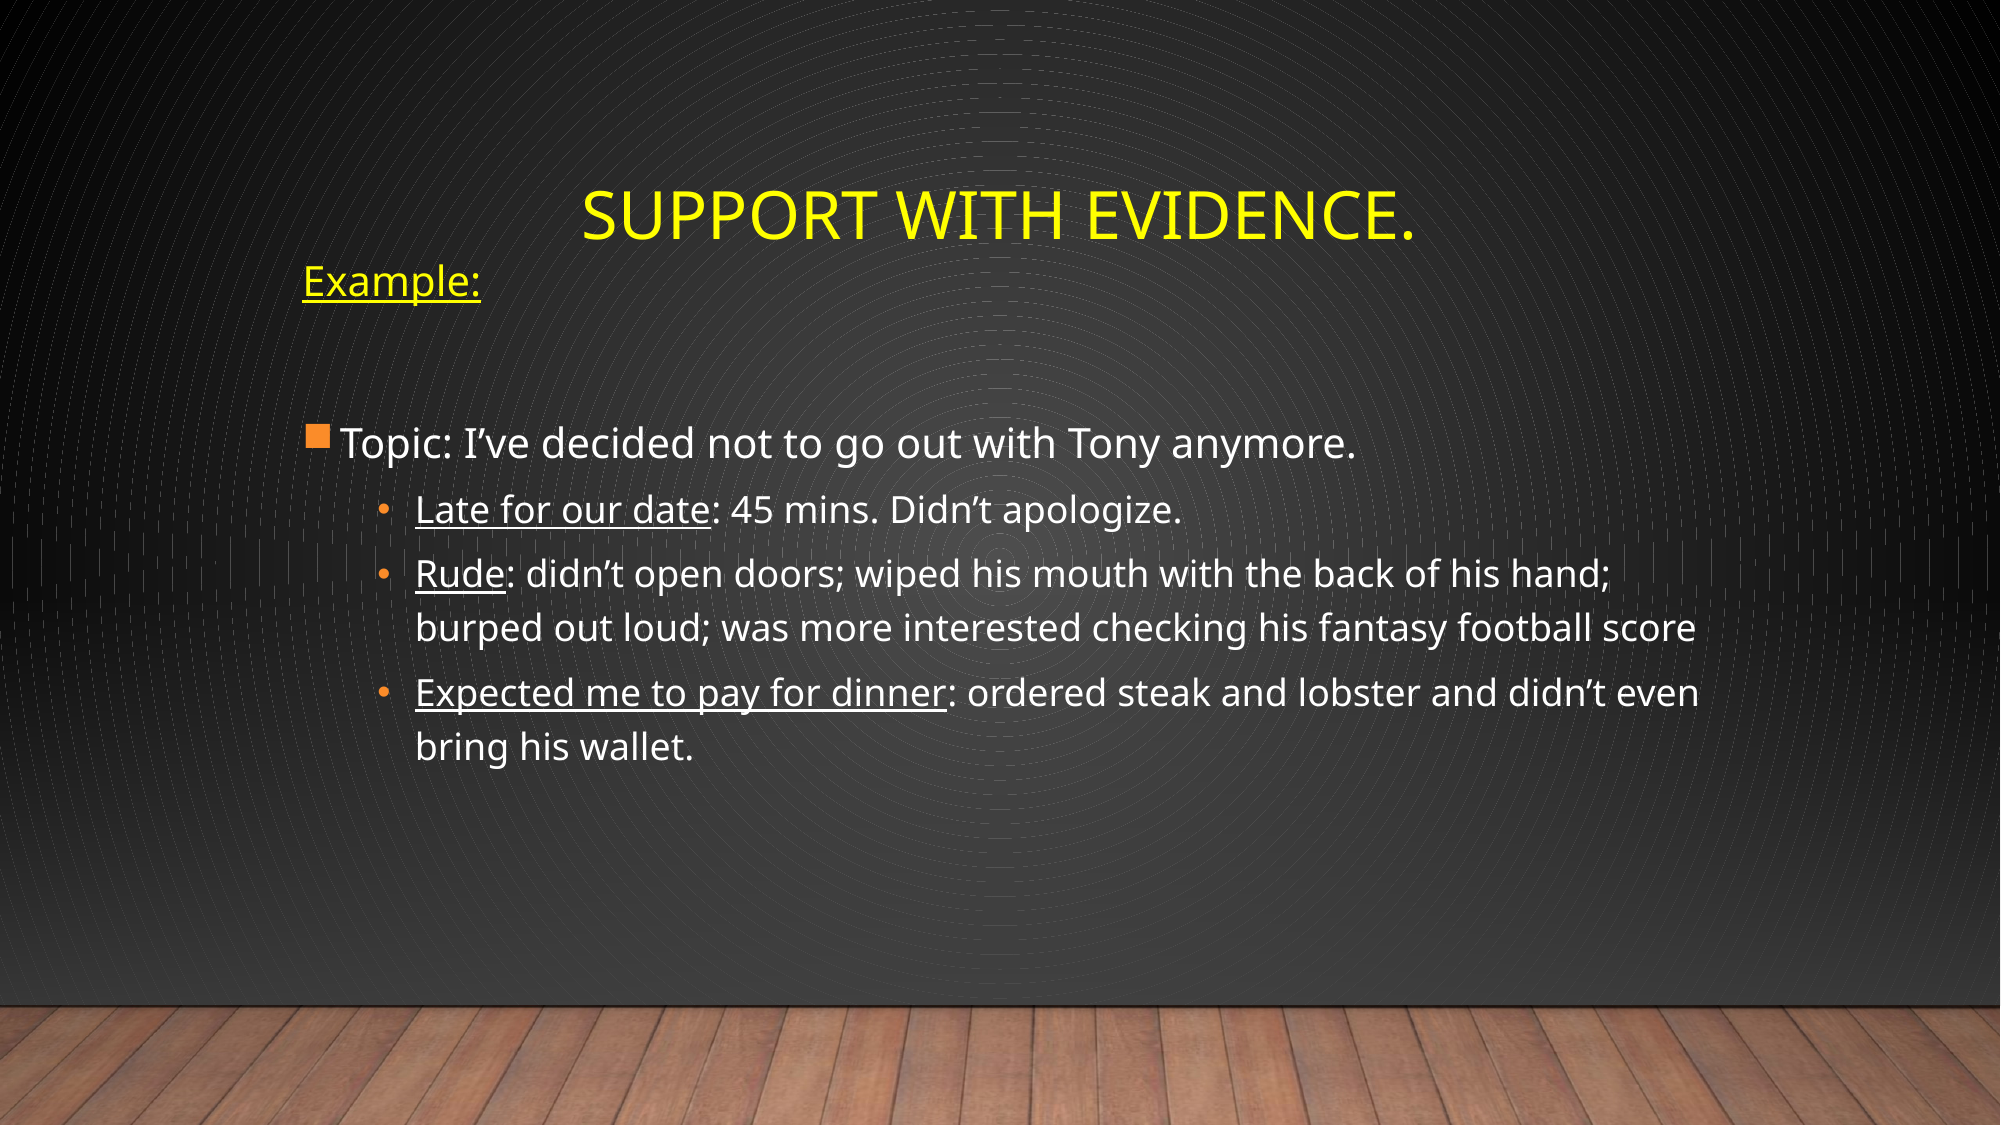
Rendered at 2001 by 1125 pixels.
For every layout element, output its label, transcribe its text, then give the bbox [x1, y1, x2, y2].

title Support with evidence. [238, 131, 1763, 305]
list Example: Topic: I’ve decided not to go out with Tony anymore. Late for our date: 45 mins. Didn’t apologize. Rude: didn’t open doors; wiped his mouth with the back of his hand; burped out loud; was more interested checking his fantasy football score Expected me to pay for dinner: ordered steak and lobster and didn’t even bring his wallet. [287, 237, 1725, 1088]
picture [0, 1005, 2000, 1125]
